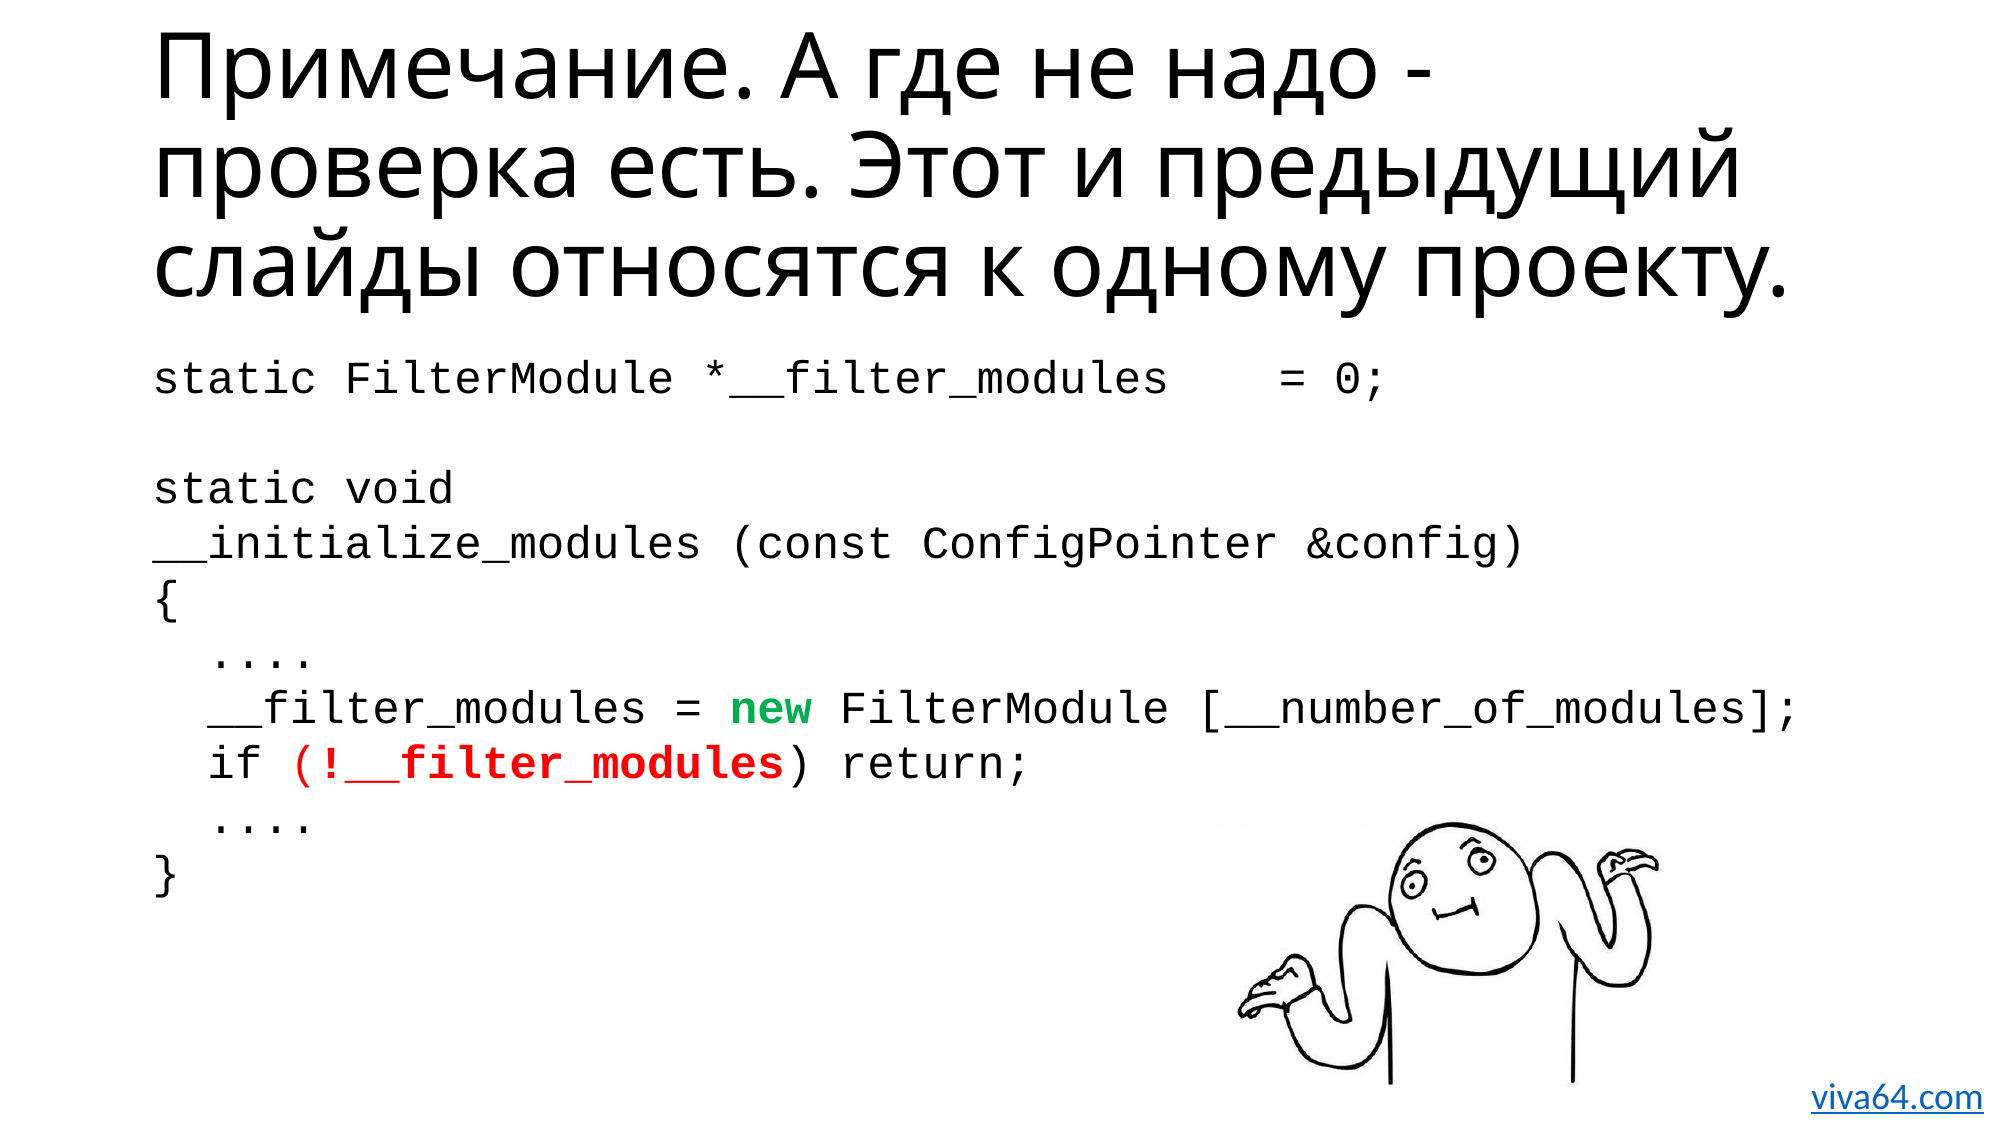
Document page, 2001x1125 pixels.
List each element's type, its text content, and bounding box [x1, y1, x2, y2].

text_box static FilterModule *__filter_modules = 0; static void __initialize_modules (const ConfigPointer &config) { .... __filter_modules = new FilterModule [__number_of_modules]; if (!__filter_modules) return; .... } [137, 340, 1974, 906]
text_box viva64.com [1796, 1064, 1999, 1125]
picture [1218, 756, 1697, 1093]
title Примечание. А где не надо - проверка есть. Этот и предыдущий слайды относятся к одному проекту. [137, 0, 1863, 337]
